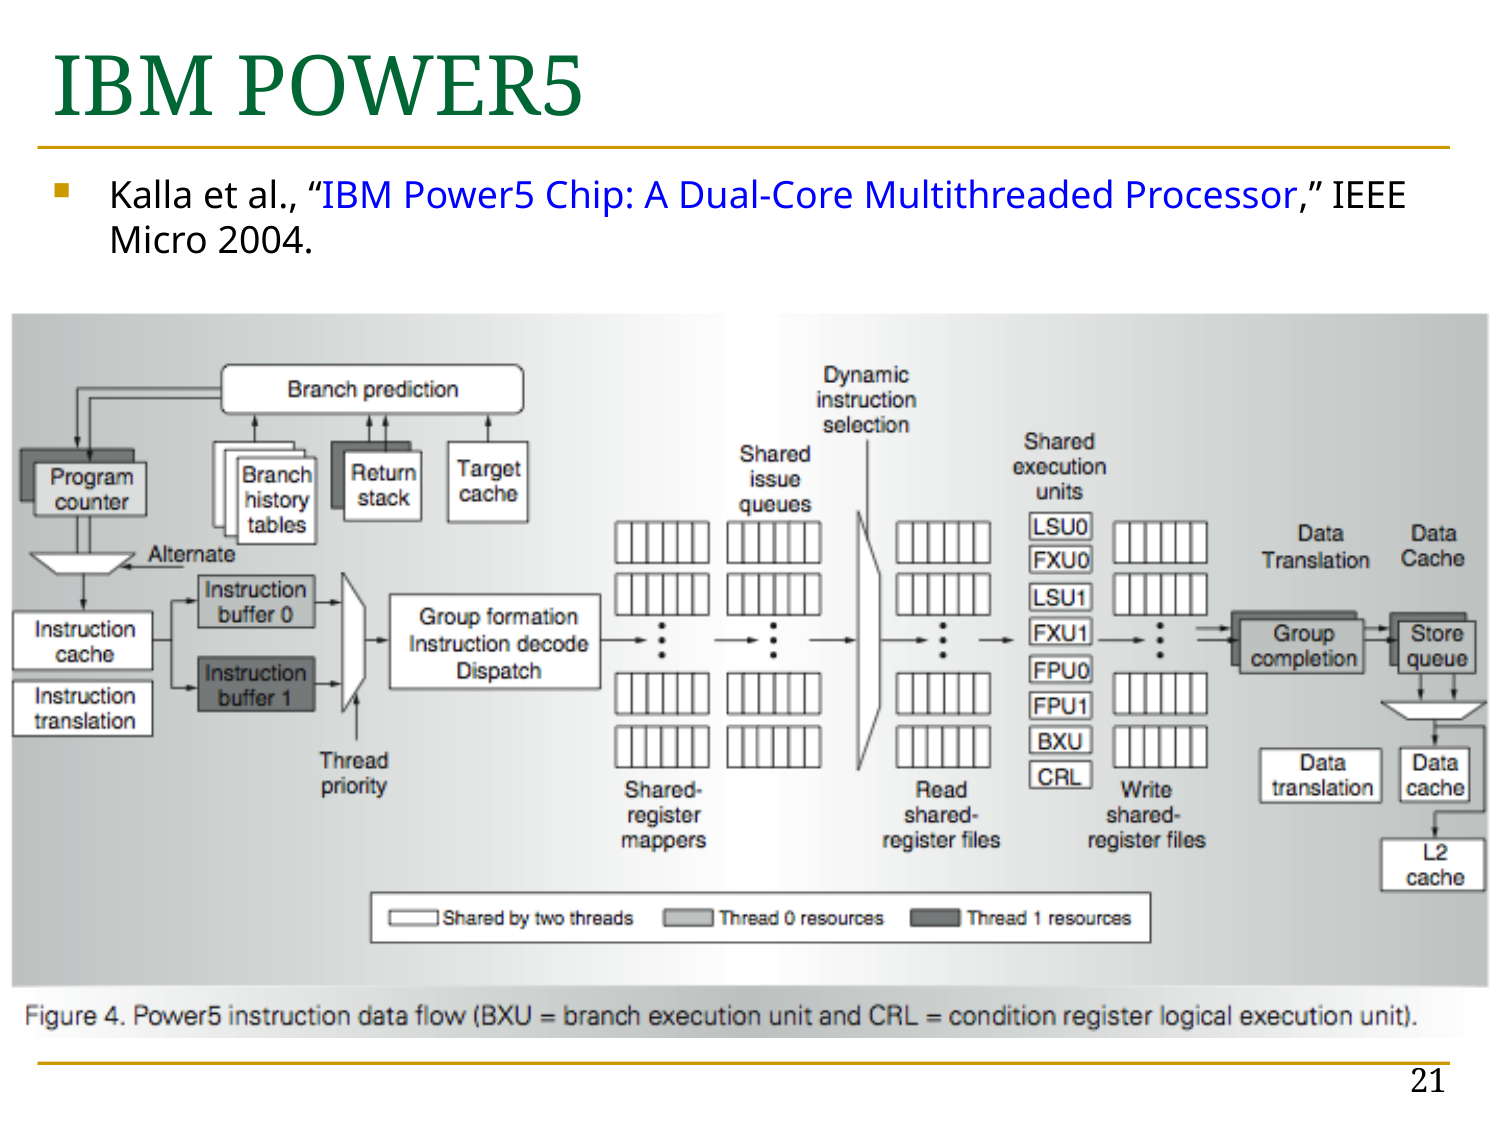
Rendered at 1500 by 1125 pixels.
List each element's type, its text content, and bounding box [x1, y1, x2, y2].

slide_number 21 [1111, 1046, 1462, 1112]
picture [1, 310, 1499, 1038]
title IBM POWER5 [37, 24, 1450, 163]
list Kalla et al., “IBM Power5 Chip: A Dual-Core Multithreaded Processor,” IEEE Micro 2004. [37, 163, 1450, 308]
